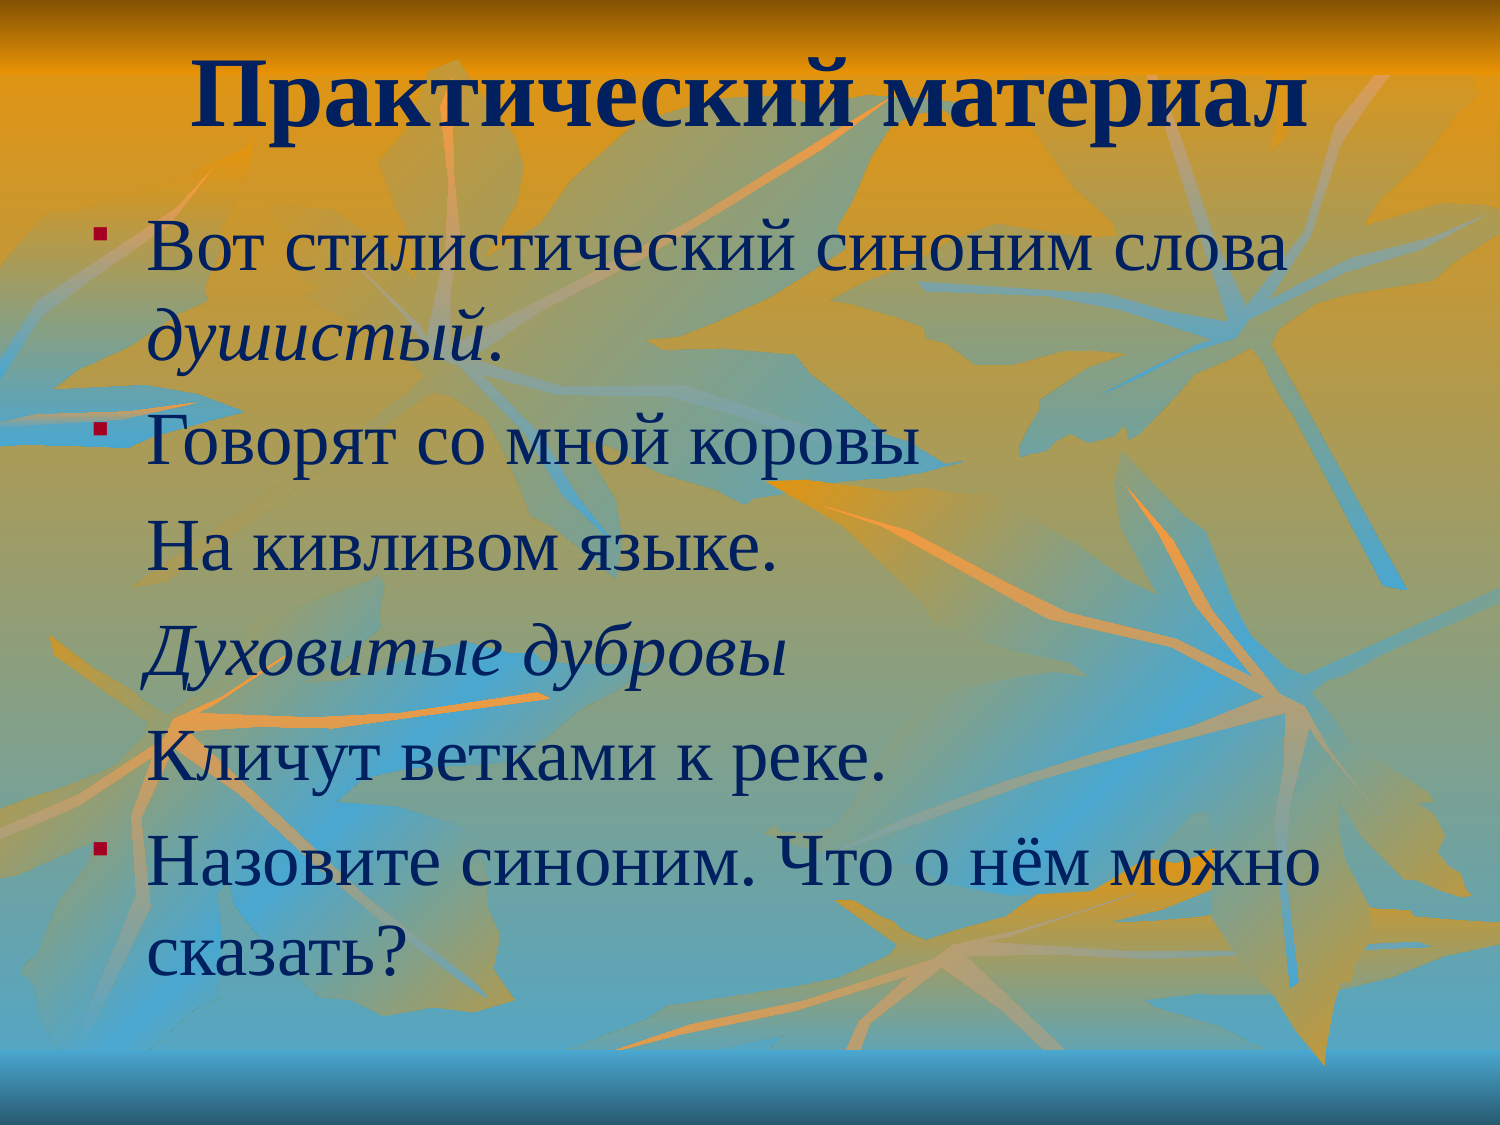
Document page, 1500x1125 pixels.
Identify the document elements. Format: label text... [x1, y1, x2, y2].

list Вот стилистический синоним слова душистый. Говорят со мной коровы На кивливом языке. Духовитые дубровы Кличут ветками к реке. Назовите синоним. Что о нём можно сказать? [74, 187, 1426, 1044]
title Практический материал [81, 70, 1419, 187]
